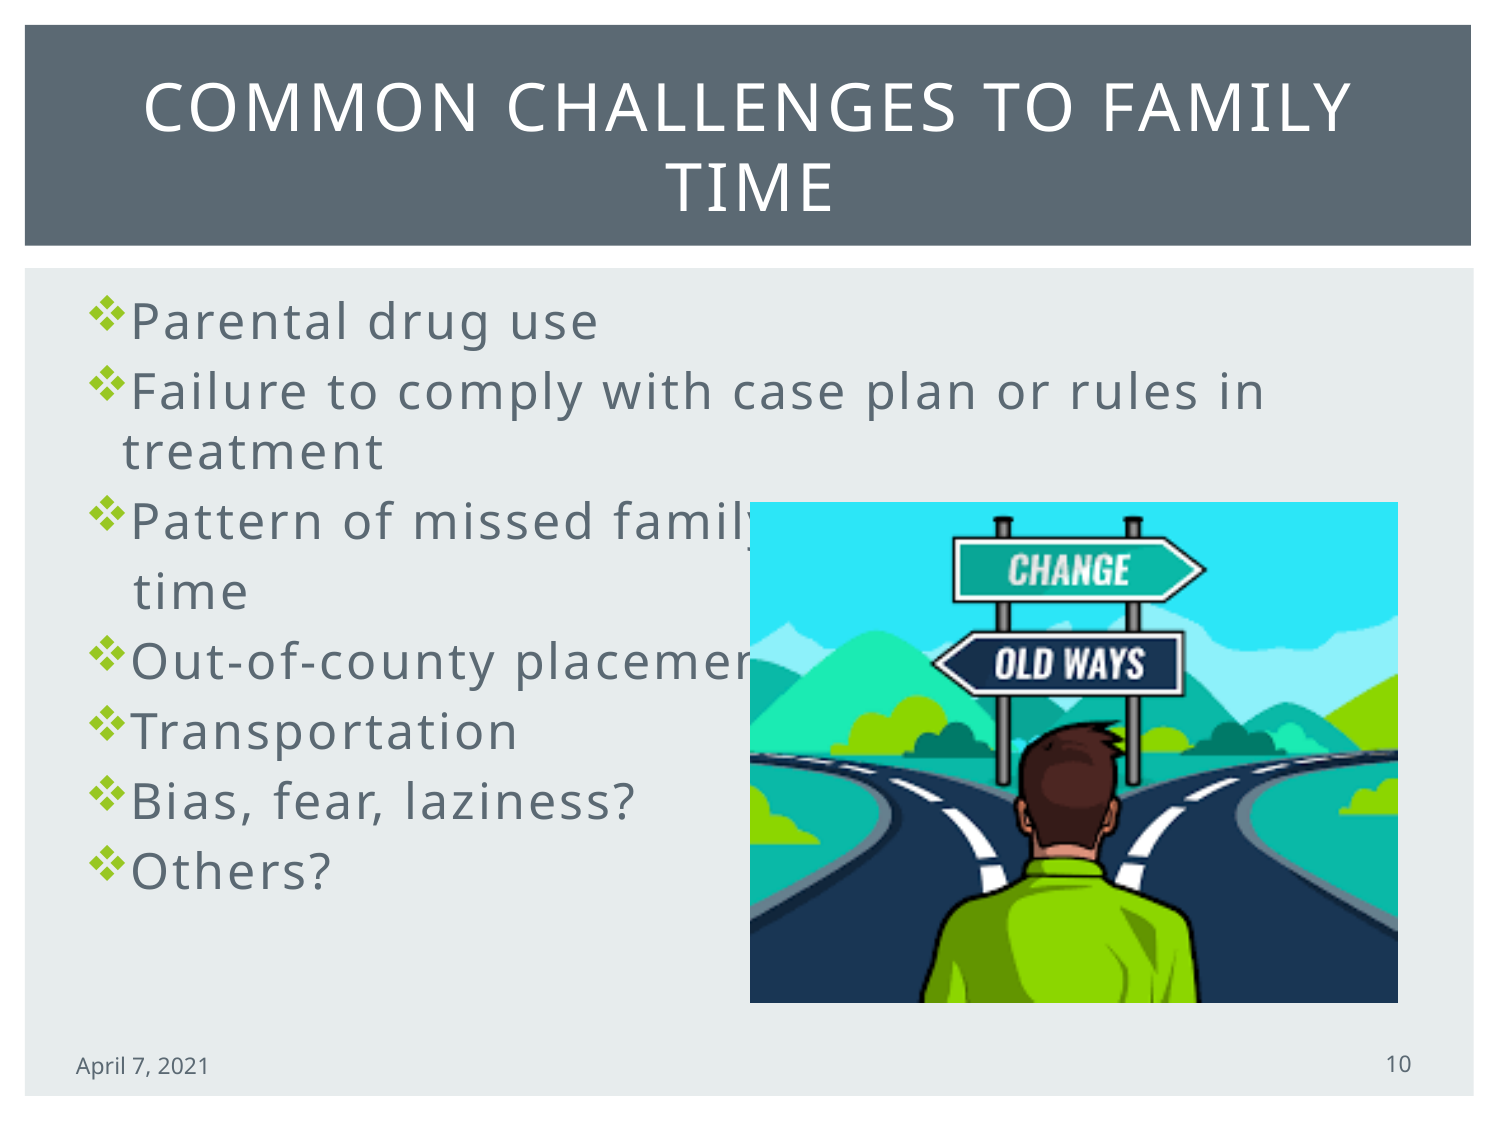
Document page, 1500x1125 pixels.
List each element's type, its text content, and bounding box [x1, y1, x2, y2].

title Common challenges to family time [62, 58, 1438, 232]
list Parental drug use Failure to comply with case plan or rules in treatment Pattern of missed family time Out-of-county placement Transportation Bias, fear, laziness? Others? [62, 281, 1442, 1005]
picture [749, 502, 1398, 1004]
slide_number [60, 1042, 411, 1088]
slide_number 10 [1349, 1041, 1448, 1089]
